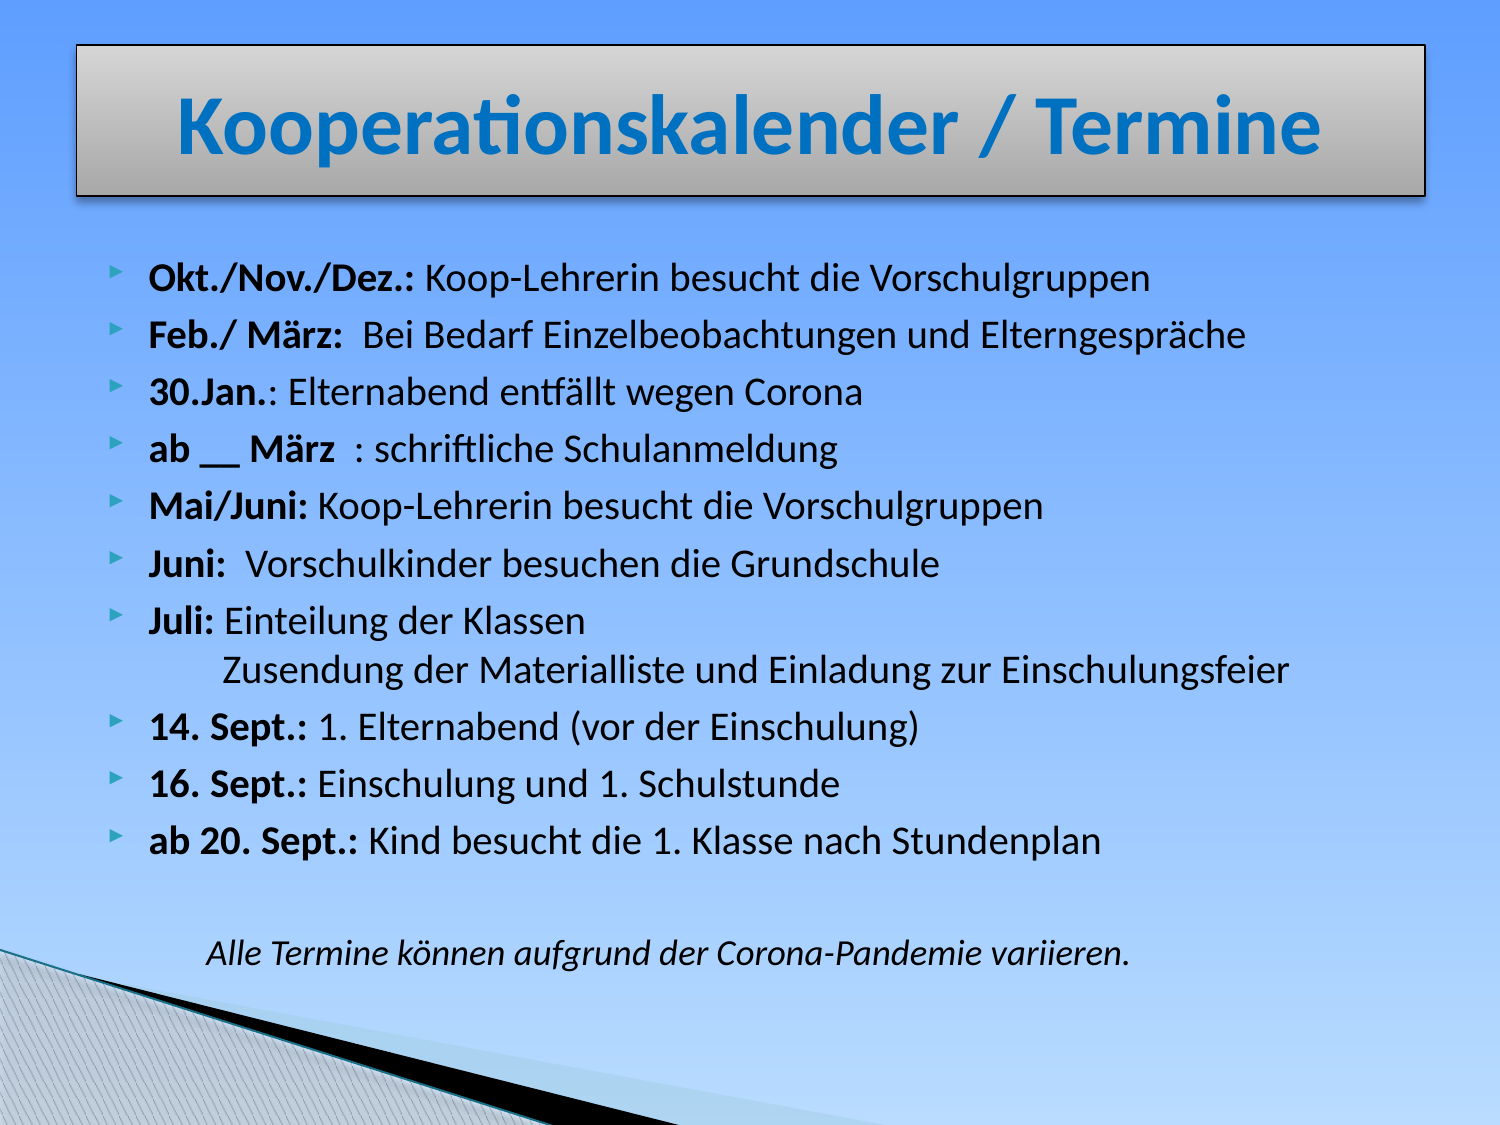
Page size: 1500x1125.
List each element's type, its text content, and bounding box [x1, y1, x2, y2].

list Okt./Nov./Dez.: Koop-Lehrerin besucht die Vorschulgruppen Feb./ März: Bei Bedarf Einzelbeobachtungen und Elterngespräche 30.Jan.: Elternabend entfällt wegen Corona ab __ März : schriftliche Schulanmeldung Mai/Juni: Koop-Lehrerin besucht die Vorschulgruppen Juni: Vorschulkinder besuchen die Grundschule Juli: Einteilung der Klassen Zusendung der Materialliste und Einladung zur Einschulungsfeier 14. Sept.: 1. Elternabend (vor der Einschulung) 16. Sept.: Einschulung und 1. Schulstunde ab 20. Sept.: Kind besucht die 1. Klasse nach Stundenplan Alle Termine können aufgrund der Corona-Pandemie variieren. [75, 243, 1425, 986]
title Kooperationskalender / Termine [76, 44, 1426, 197]
